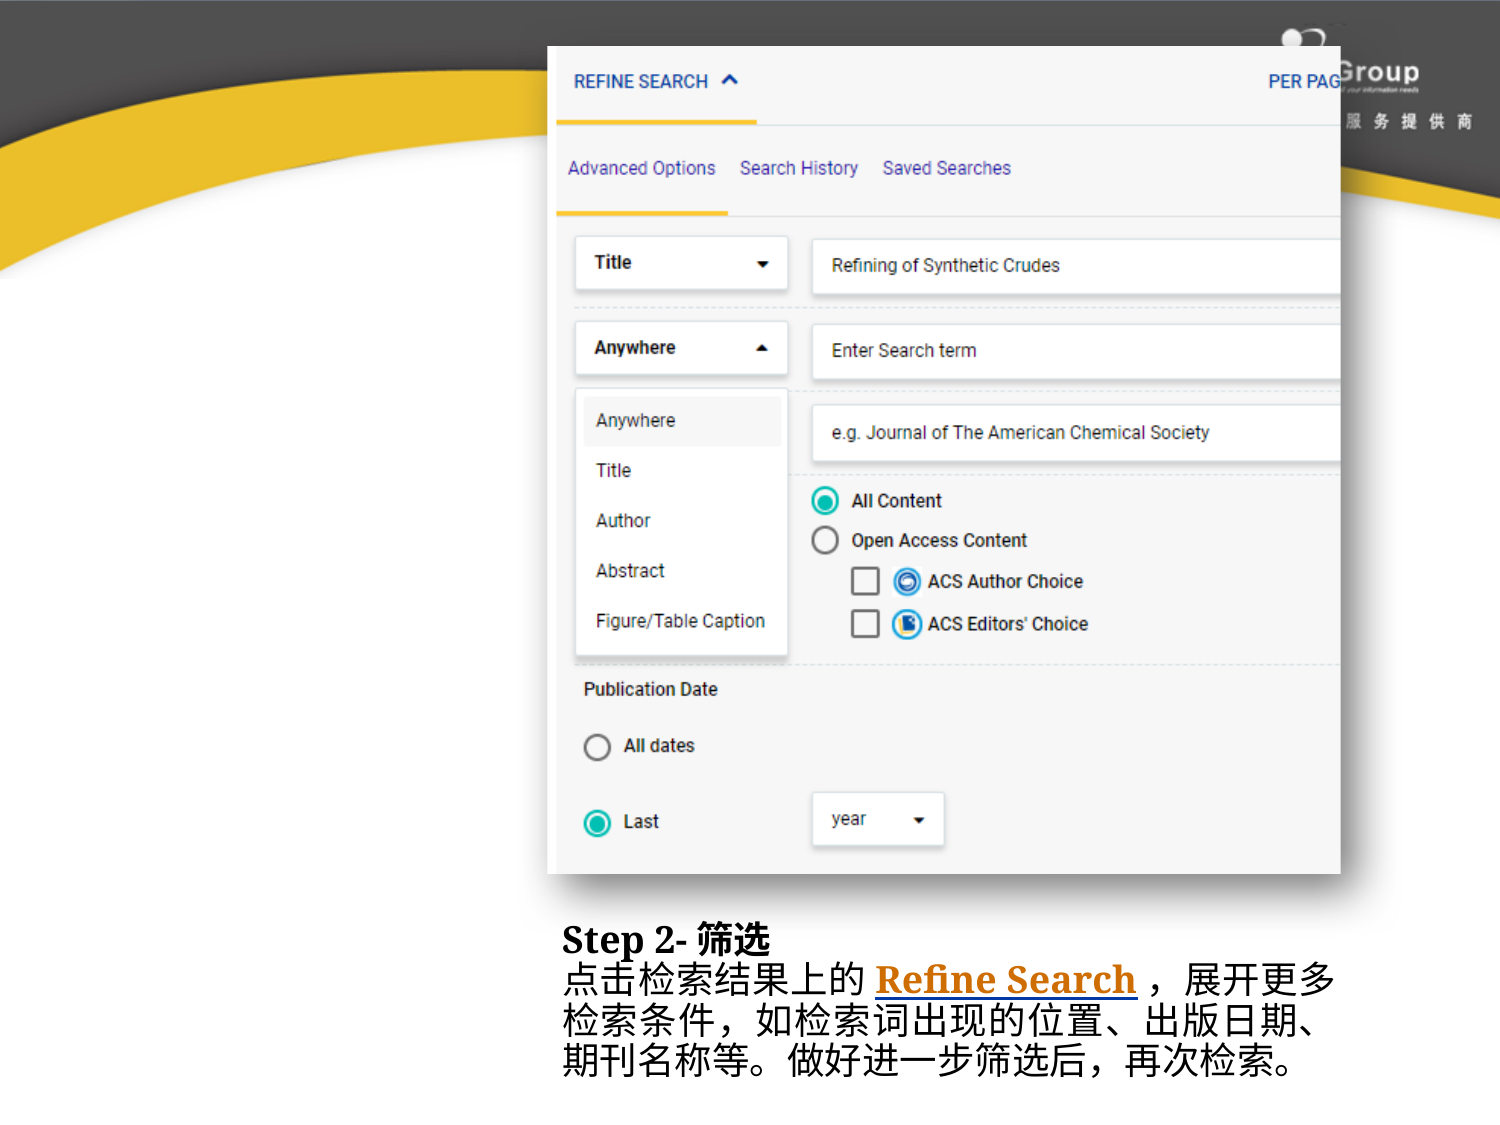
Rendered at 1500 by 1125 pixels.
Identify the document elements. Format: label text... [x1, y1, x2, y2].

picture [0, 0, 1500, 874]
text_box Step 2-筛选 点击检索结果上的Refine Search，展开更多检索条件，如检索词出现的位置、出版日期、期刊名称等。做好进一步筛选后，再次检索。 [547, 913, 1352, 1091]
